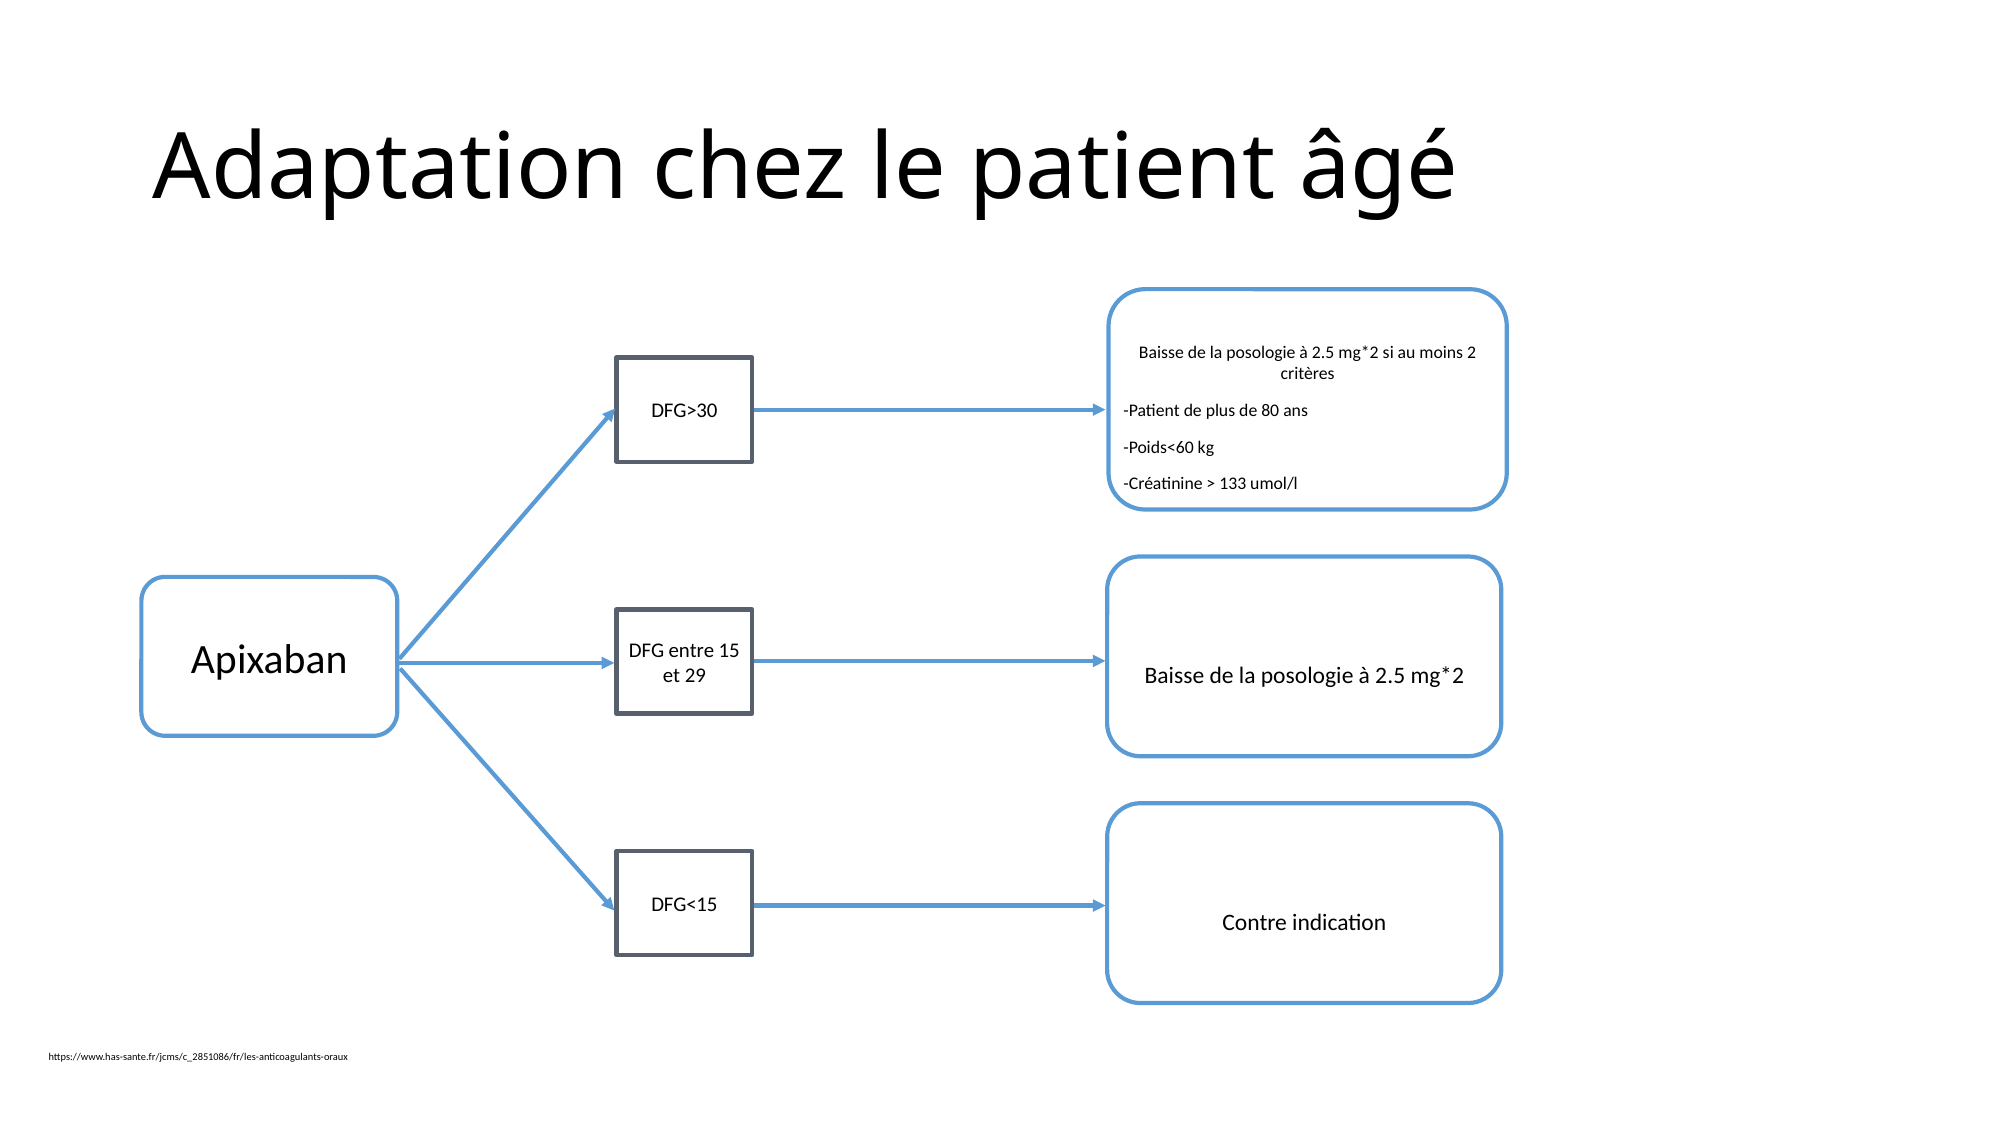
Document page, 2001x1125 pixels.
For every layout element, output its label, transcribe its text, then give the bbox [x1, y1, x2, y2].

text_box Apixaban [141, 576, 398, 736]
title Adaptation chez le patient âgé [137, 59, 1863, 278]
text_box DFG entre 15 et 29 [616, 609, 753, 714]
text_box [753, 403, 1106, 416]
text_box [753, 899, 1106, 912]
text_box [399, 408, 616, 659]
text_box Baisse de la posologie à 2.5 mg*2 [1107, 556, 1502, 757]
text_box DFG>30 [616, 357, 753, 462]
text_box Contre indication [1107, 803, 1502, 1004]
text_box Baisse de la posologie à 2.5 mg*2 si au moins 2 critères -Patient de plus de 80 ans -Poids<60 kg -Créatinine > 133 umol/l [1108, 289, 1507, 510]
text_box DFG<15 [616, 850, 753, 956]
text_box [400, 668, 615, 911]
text_box [399, 656, 615, 670]
text_box https://www.has-sante.fr/jcms/c_2851086/fr/les-anticoagulants-oraux [44, 1045, 760, 1067]
text_box [753, 654, 1106, 668]
